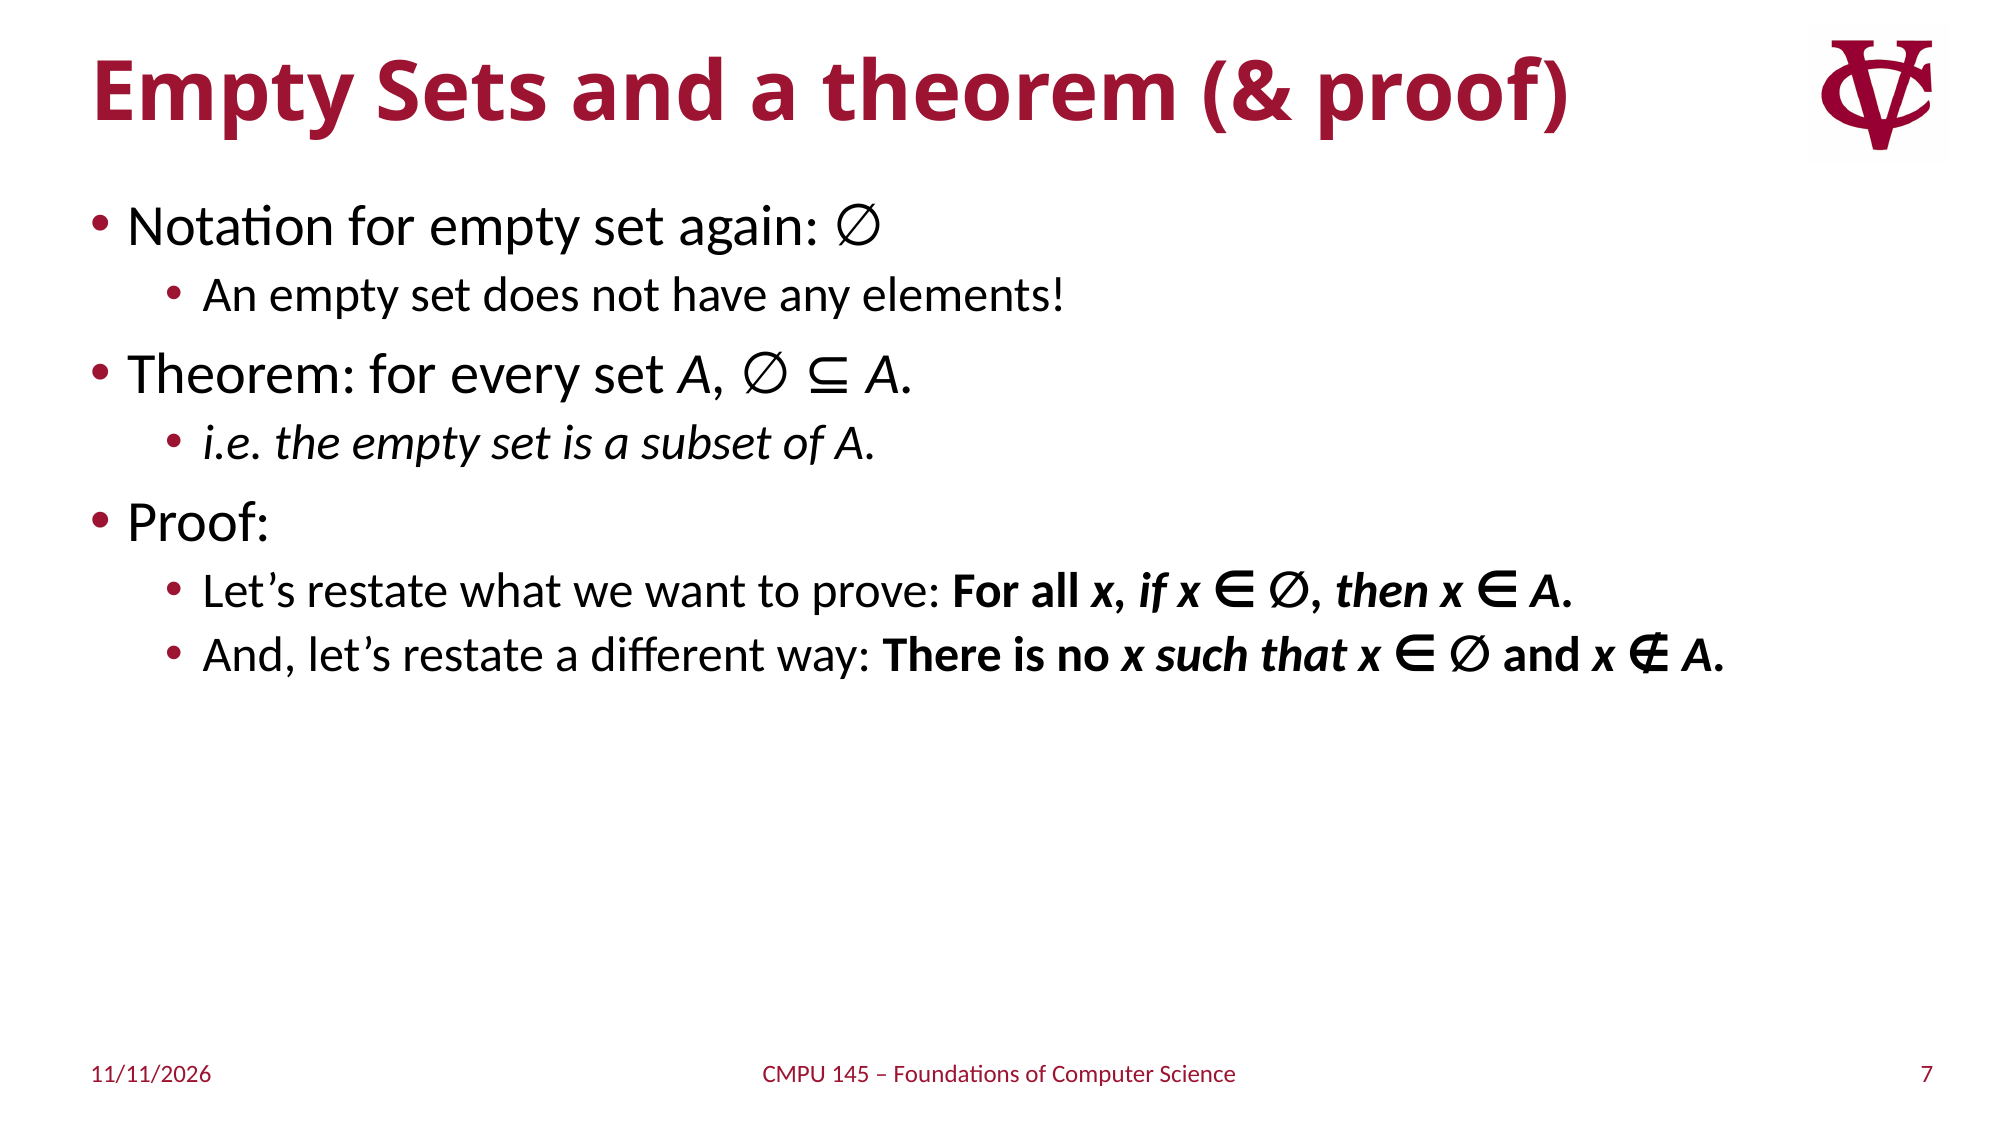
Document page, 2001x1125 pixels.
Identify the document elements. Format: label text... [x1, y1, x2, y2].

list Notation for empty set again: ∅ An empty set does not have any elements! Theorem: for every set A, ∅ ⊆ A. i.e. the empty set is a subset of A. Proof: Let’s restate what we want to prove: For all x, if x ∈ ∅, then x ∈ A. And, let’s restate a different way: There is no x such that x ∈ ∅ and x ∉ A. [75, 187, 1925, 1006]
picture [1809, 24, 1949, 164]
title Empty Sets and a theorem (& proof) [75, 37, 1793, 151]
footer CMPU 145 – Foundations of Computer Science [662, 1042, 1338, 1103]
slide_number 7 [1384, 1042, 1949, 1103]
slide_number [75, 1042, 640, 1103]
